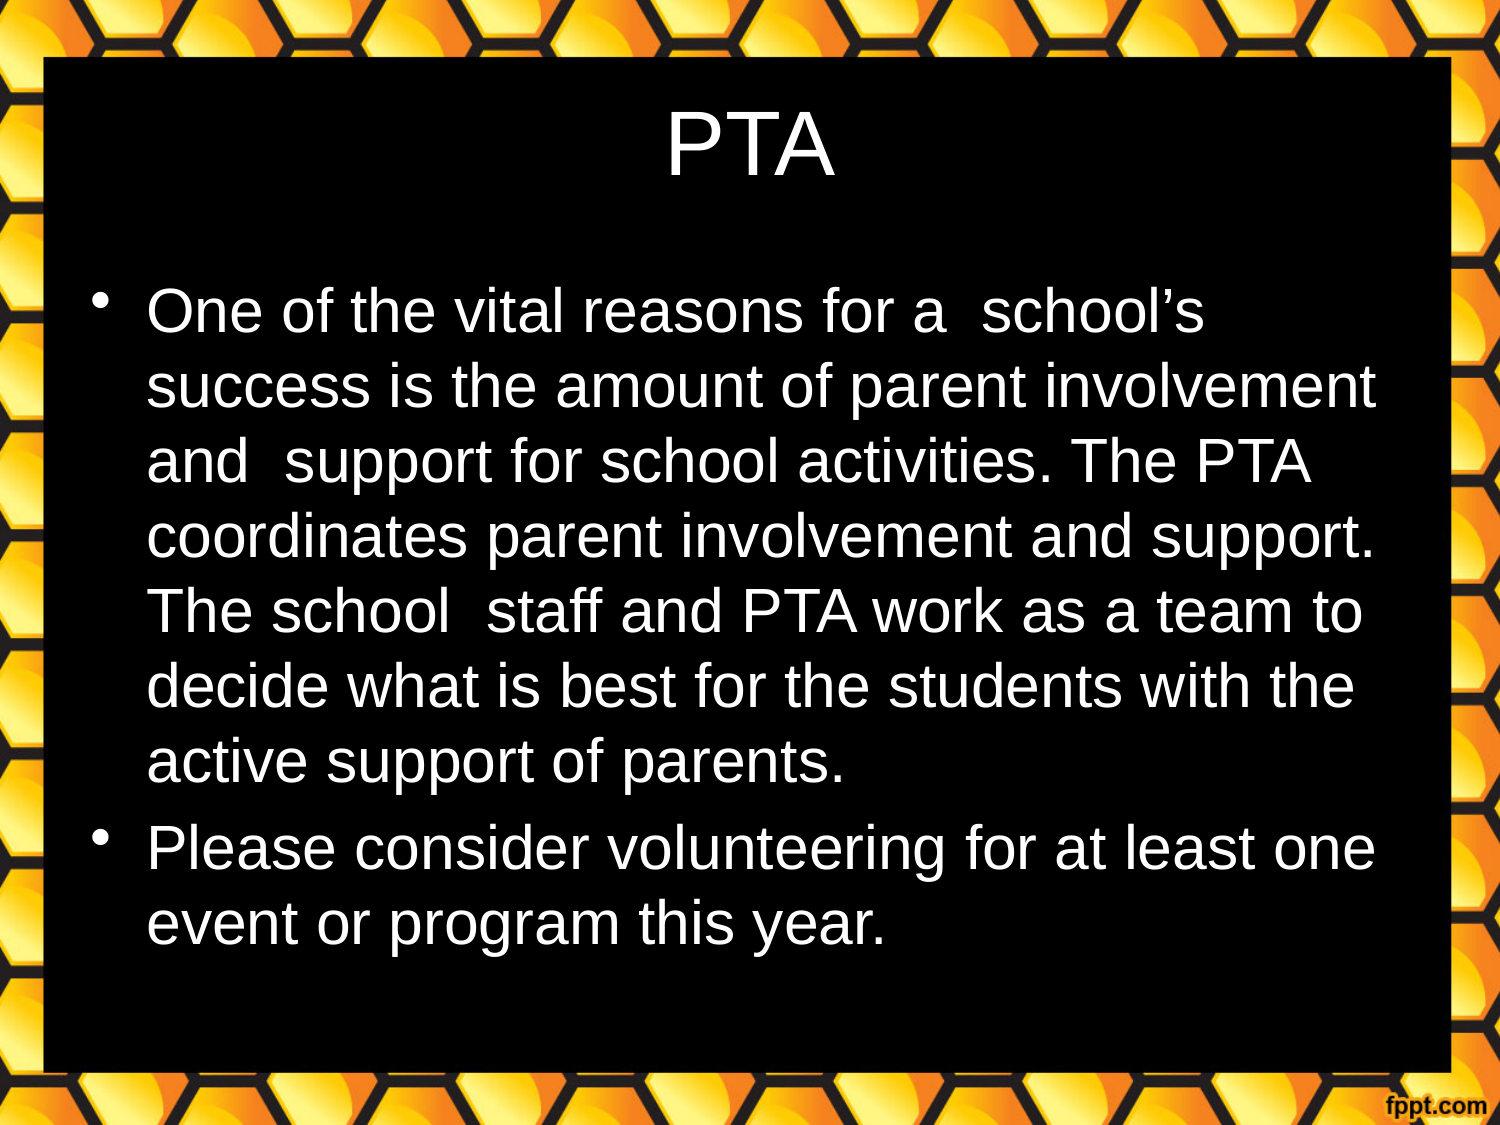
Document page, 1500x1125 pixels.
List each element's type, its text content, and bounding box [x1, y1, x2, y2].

title PTA [75, 45, 1425, 233]
list One of the vital reasons for a school’s success is the amount of parent involvement and support for school activities. The PTA coordinates parent involvement and support. The school staff and PTA work as a team to decide what is best for the students with the active support of parents. Please consider volunteering for at least one event or program this year. [75, 262, 1425, 1005]
picture [0, 0, 1500, 1125]
